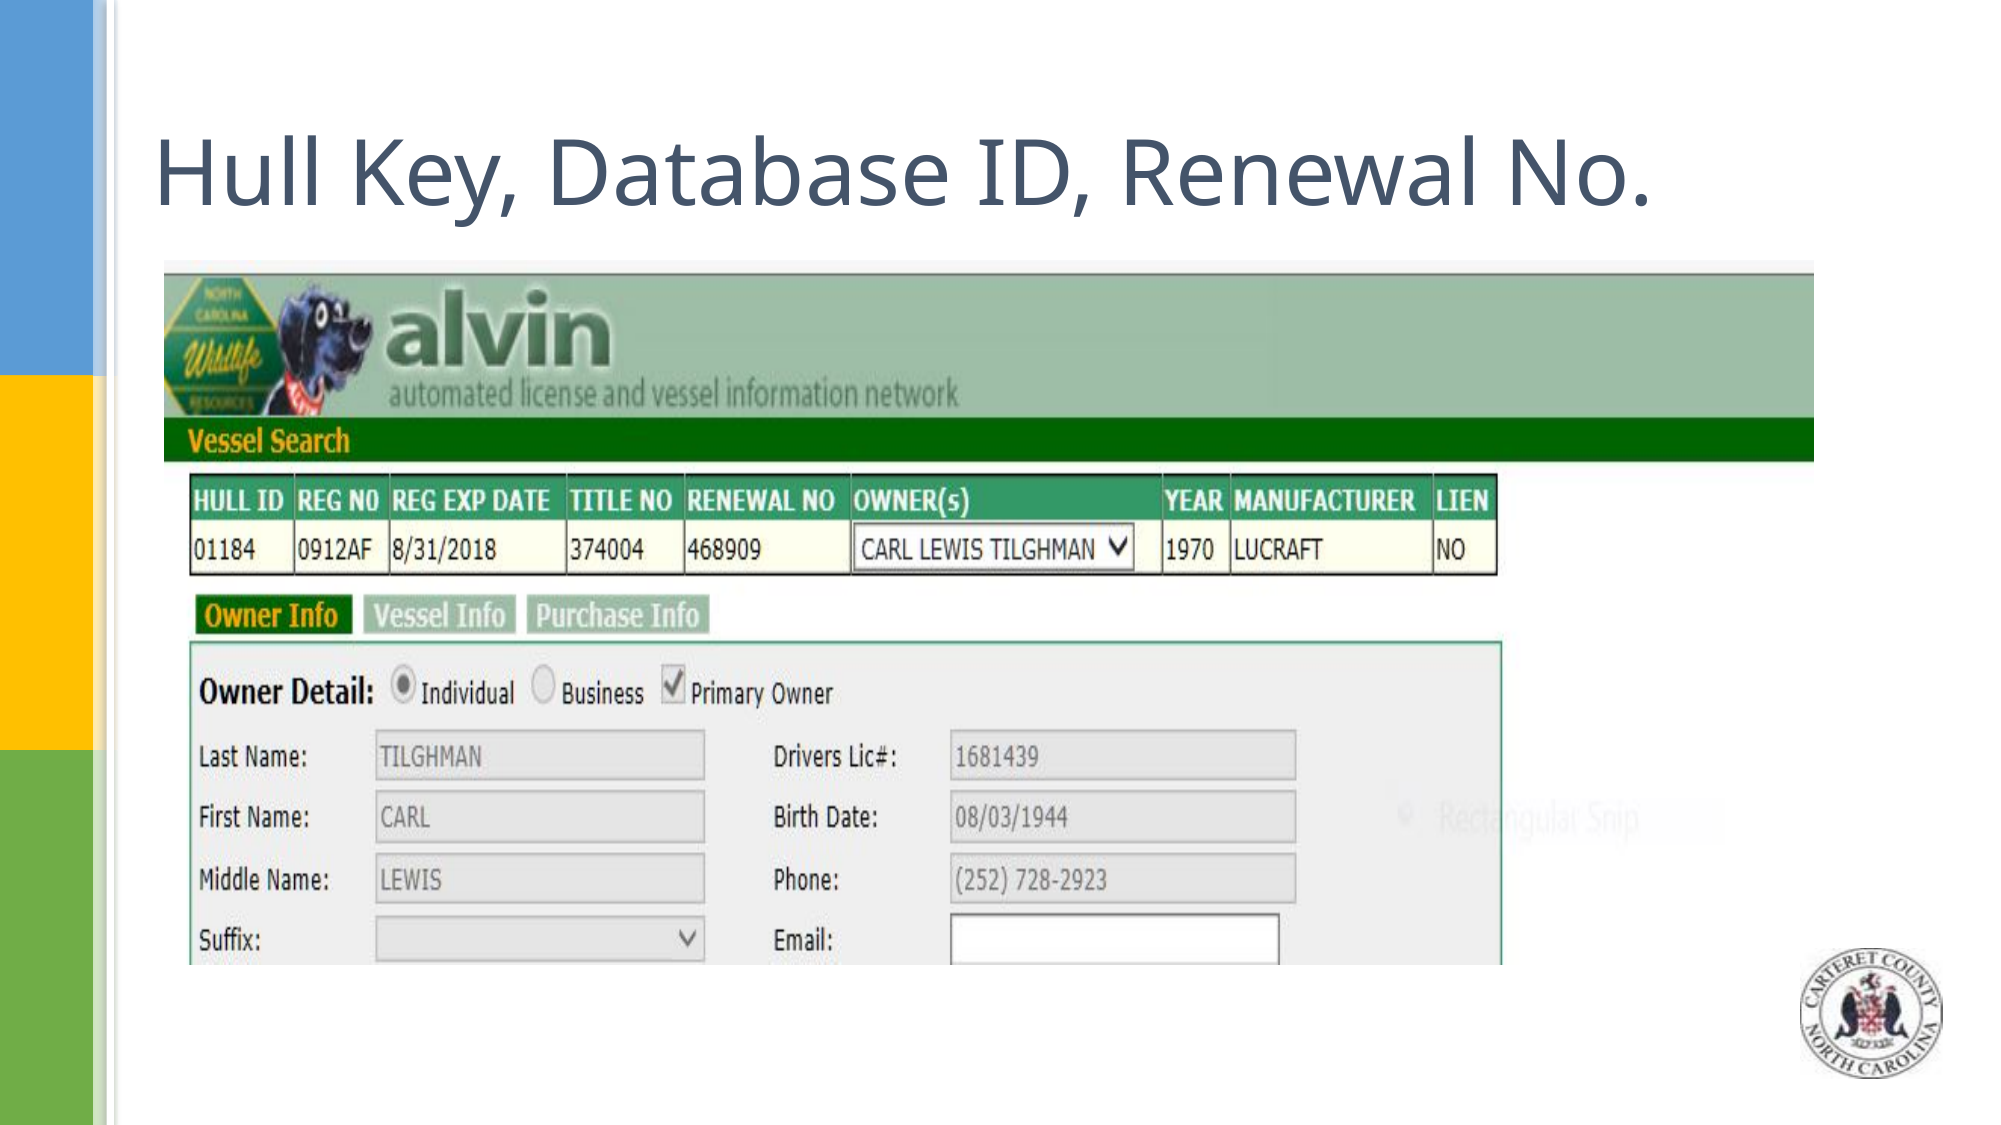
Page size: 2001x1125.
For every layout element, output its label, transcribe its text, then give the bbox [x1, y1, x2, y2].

title Hull Key, Database ID, Renewal No. [137, 59, 1863, 278]
picture [164, 260, 1944, 1079]
